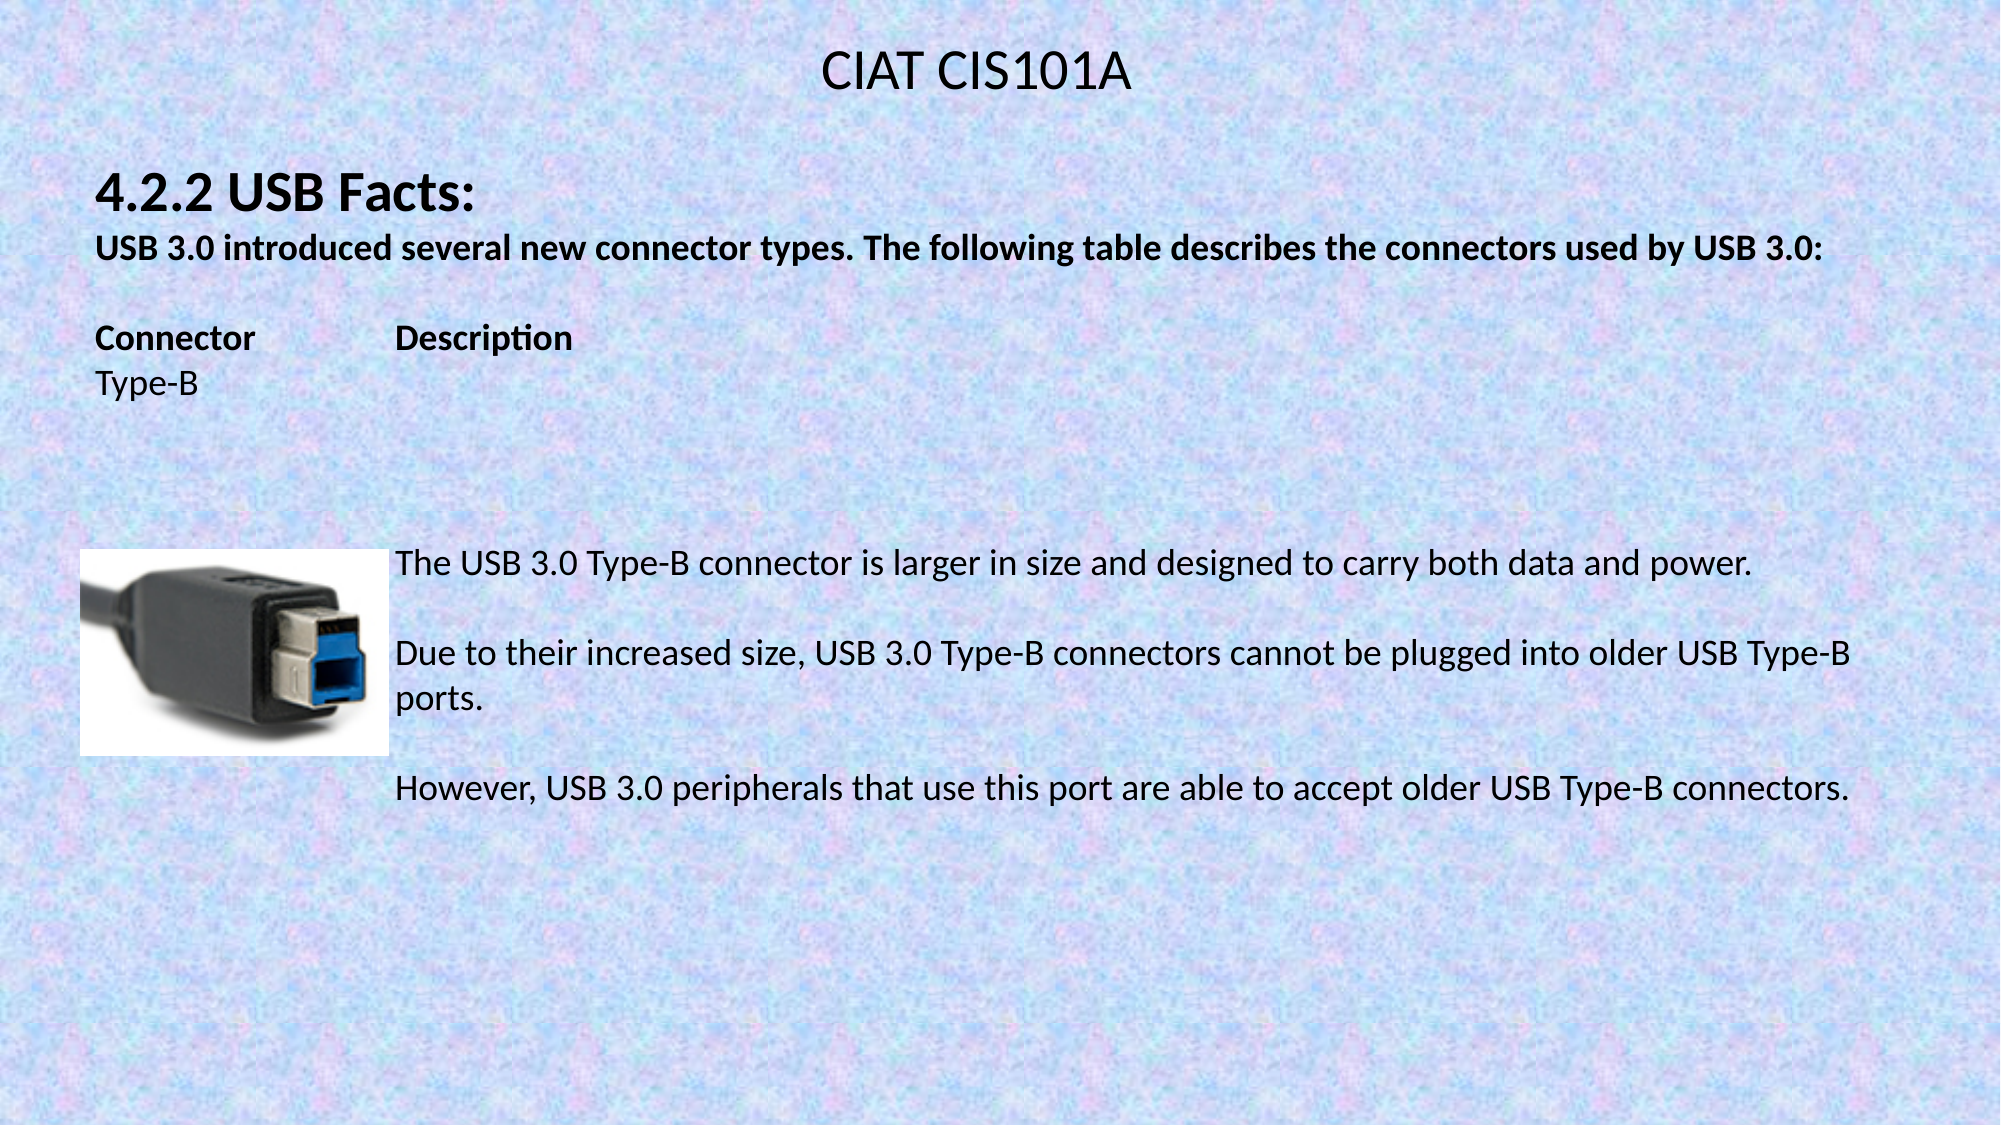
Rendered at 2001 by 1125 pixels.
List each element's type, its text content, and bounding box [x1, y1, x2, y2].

text_box CIAT CIS101A [785, 24, 1169, 109]
picture [0, 0, 2001, 1125]
text_box 4.2.2 USB Facts: USB 3.0 introduced several new connector types. The following table describes the connectors used by USB 3.0: Connector Description Type-B The USB 3.0 Type-B connector is larger in size and designed to carry both data and power. Due to their increased size, USB 3.0 Type-B connectors cannot be plugged into older USB Type-B ports. However, USB 3.0 peripherals that use this port are able to accept older USB Type-B connectors. [80, 145, 1924, 815]
